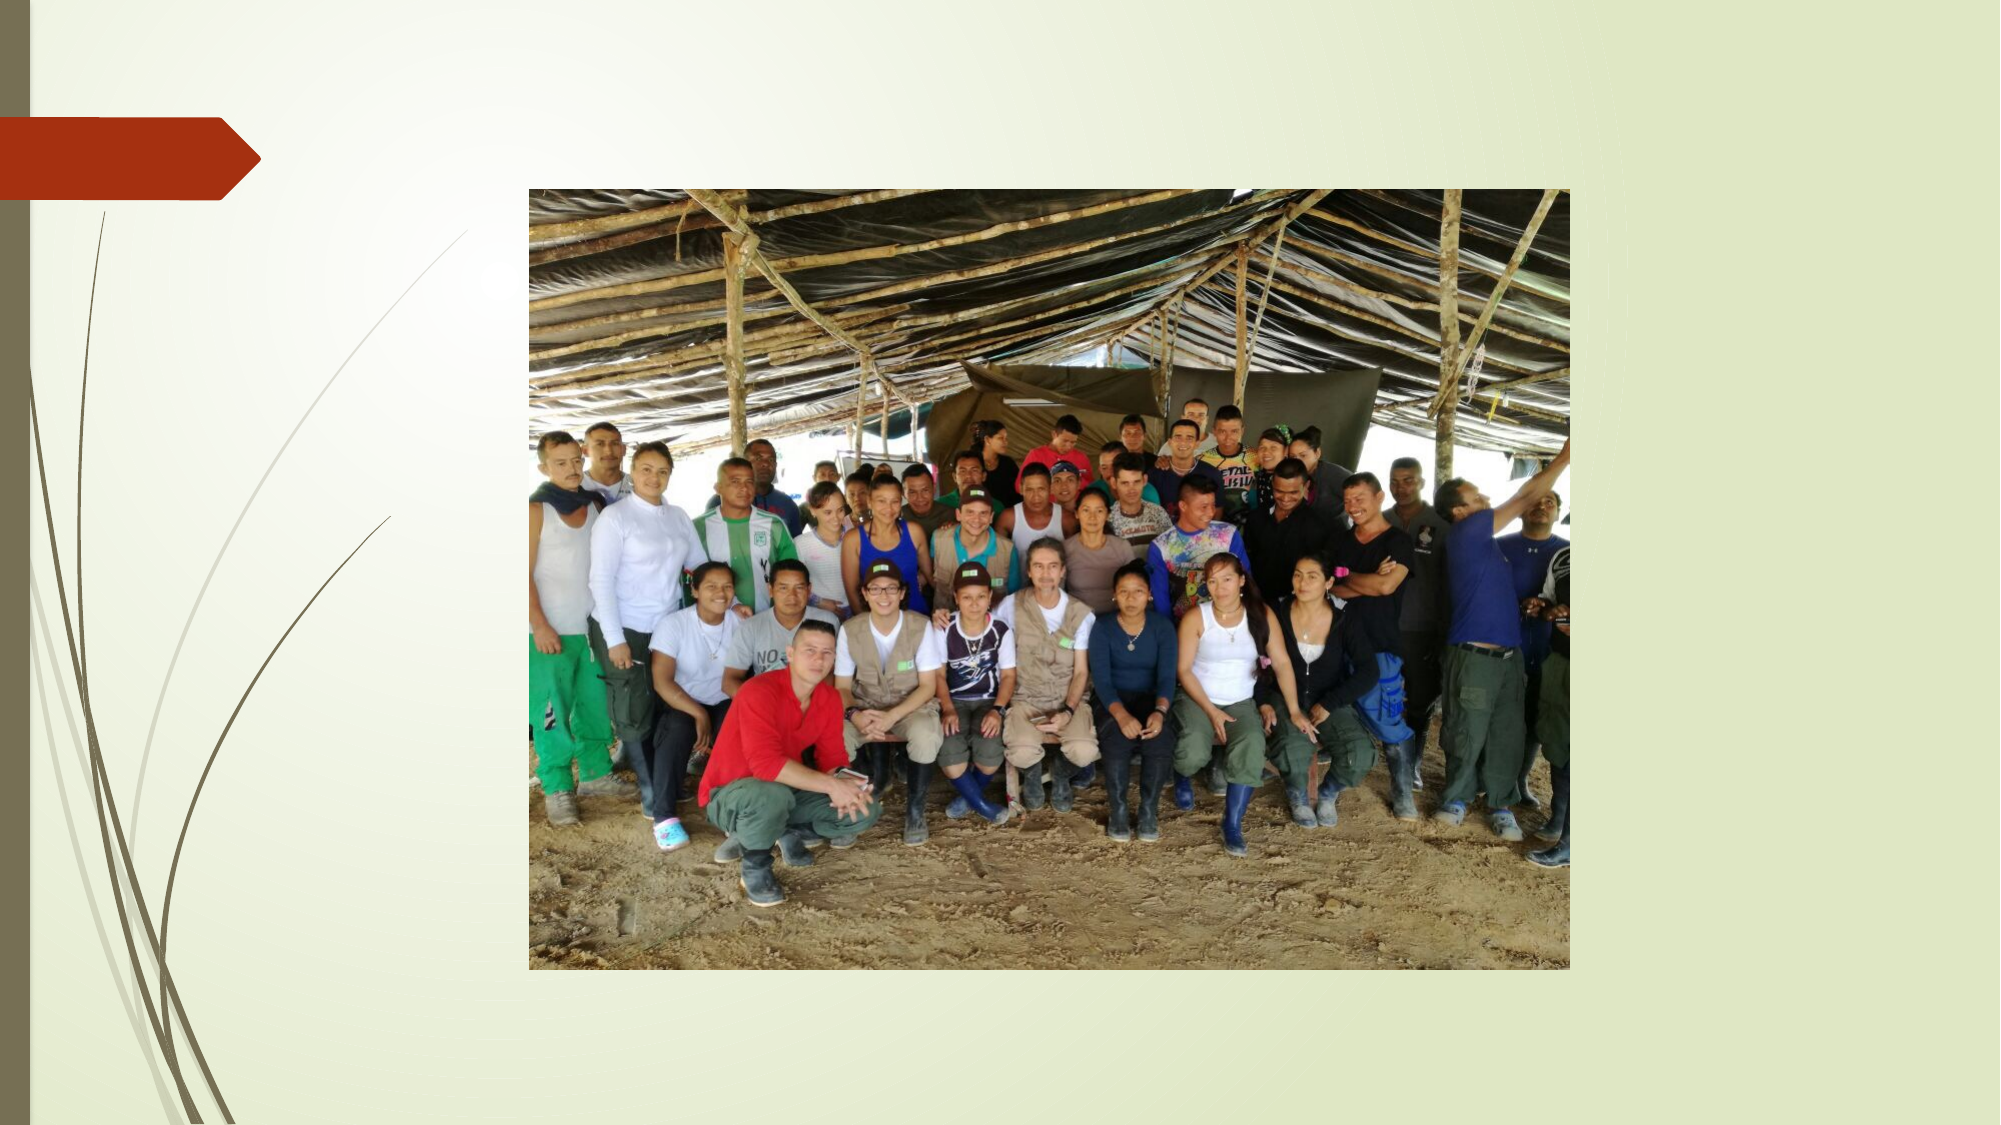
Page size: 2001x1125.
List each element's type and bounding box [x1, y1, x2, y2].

list [528, 189, 1570, 971]
